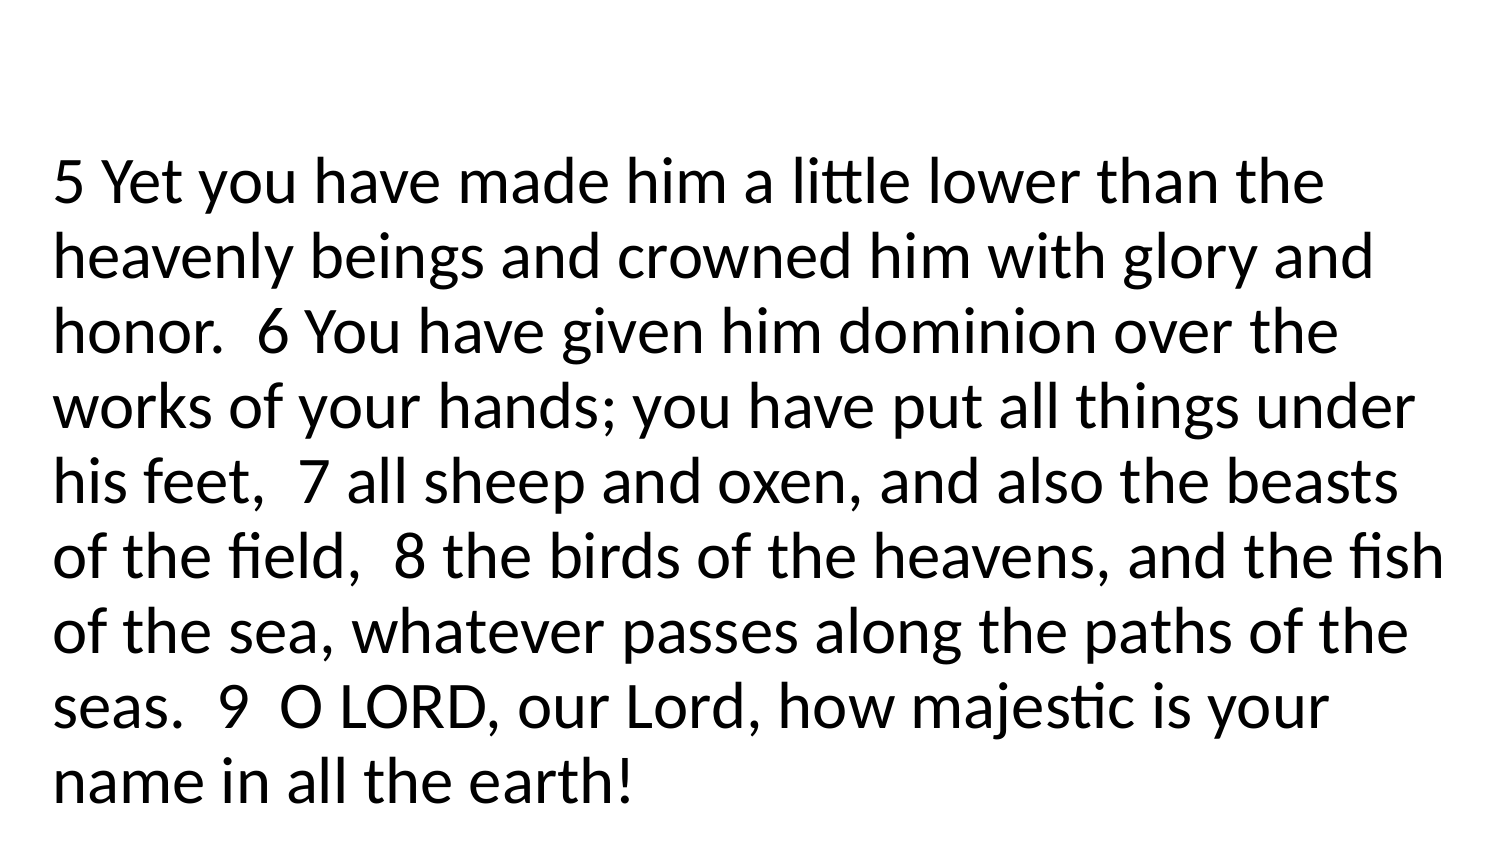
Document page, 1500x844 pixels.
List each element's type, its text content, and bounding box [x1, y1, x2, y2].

text_box 5 Yet you have made him a little lower than the heavenly beings and crowned him with glory and honor. 6 You have given him dominion over the works of your hands; you have put all things under his feet, 7 all sheep and oxen, and also the beasts of the field, 8 the birds of the heavens, and the fish of the sea, whatever passes along the paths of the seas. 9 O LORD, our Lord, how majestic is your name in all the earth! [37, 59, 1475, 844]
